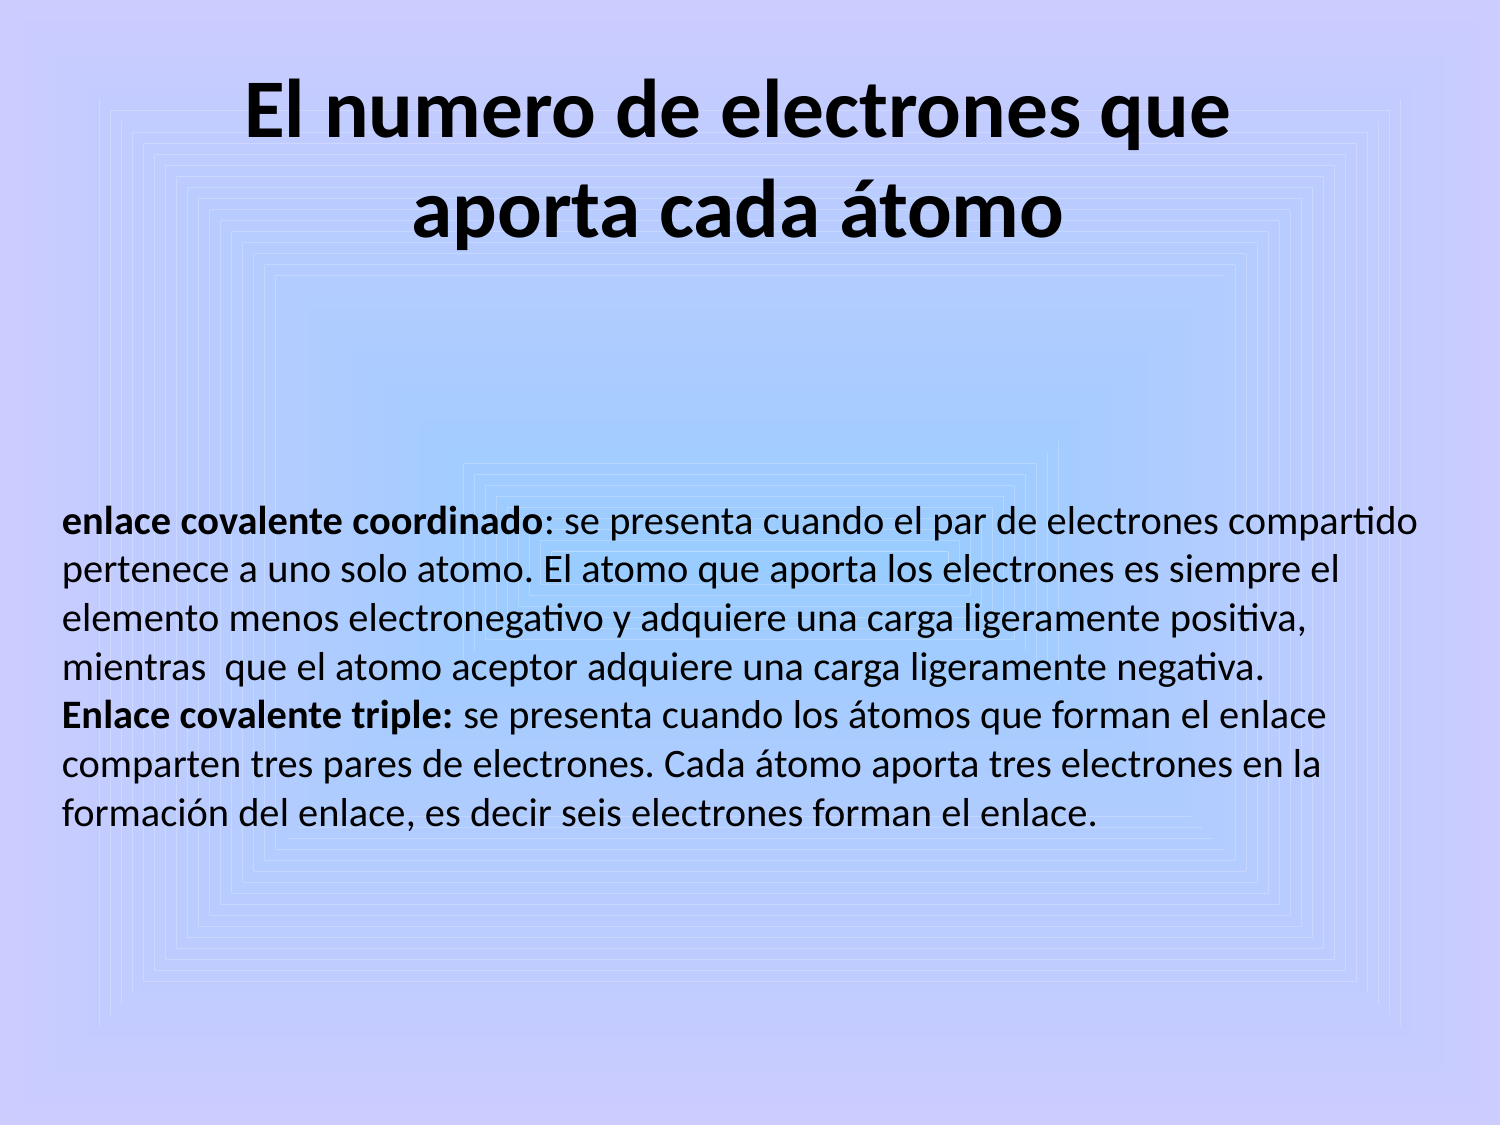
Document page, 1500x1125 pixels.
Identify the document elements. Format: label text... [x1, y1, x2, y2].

text_box El numero de electrones que aporta cada átomo [140, 46, 1336, 262]
title enlace covalente coordinado: se presenta cuando el par de electrones compartido pertenece a uno solo atomo. El atomo que aporta los electrones es siempre el elemento menos electronegativo y adquiere una carga ligeramente positiva, mientras que el atomo aceptor adquiere una carga ligeramente negativa. Enlace covalente triple: se presenta cuando los átomos que forman el enlace comparten tres pares de electrones. Cada átomo aporta tres electrones en la formación del enlace, es decir seis electrones forman el enlace. [46, 304, 1444, 1067]
